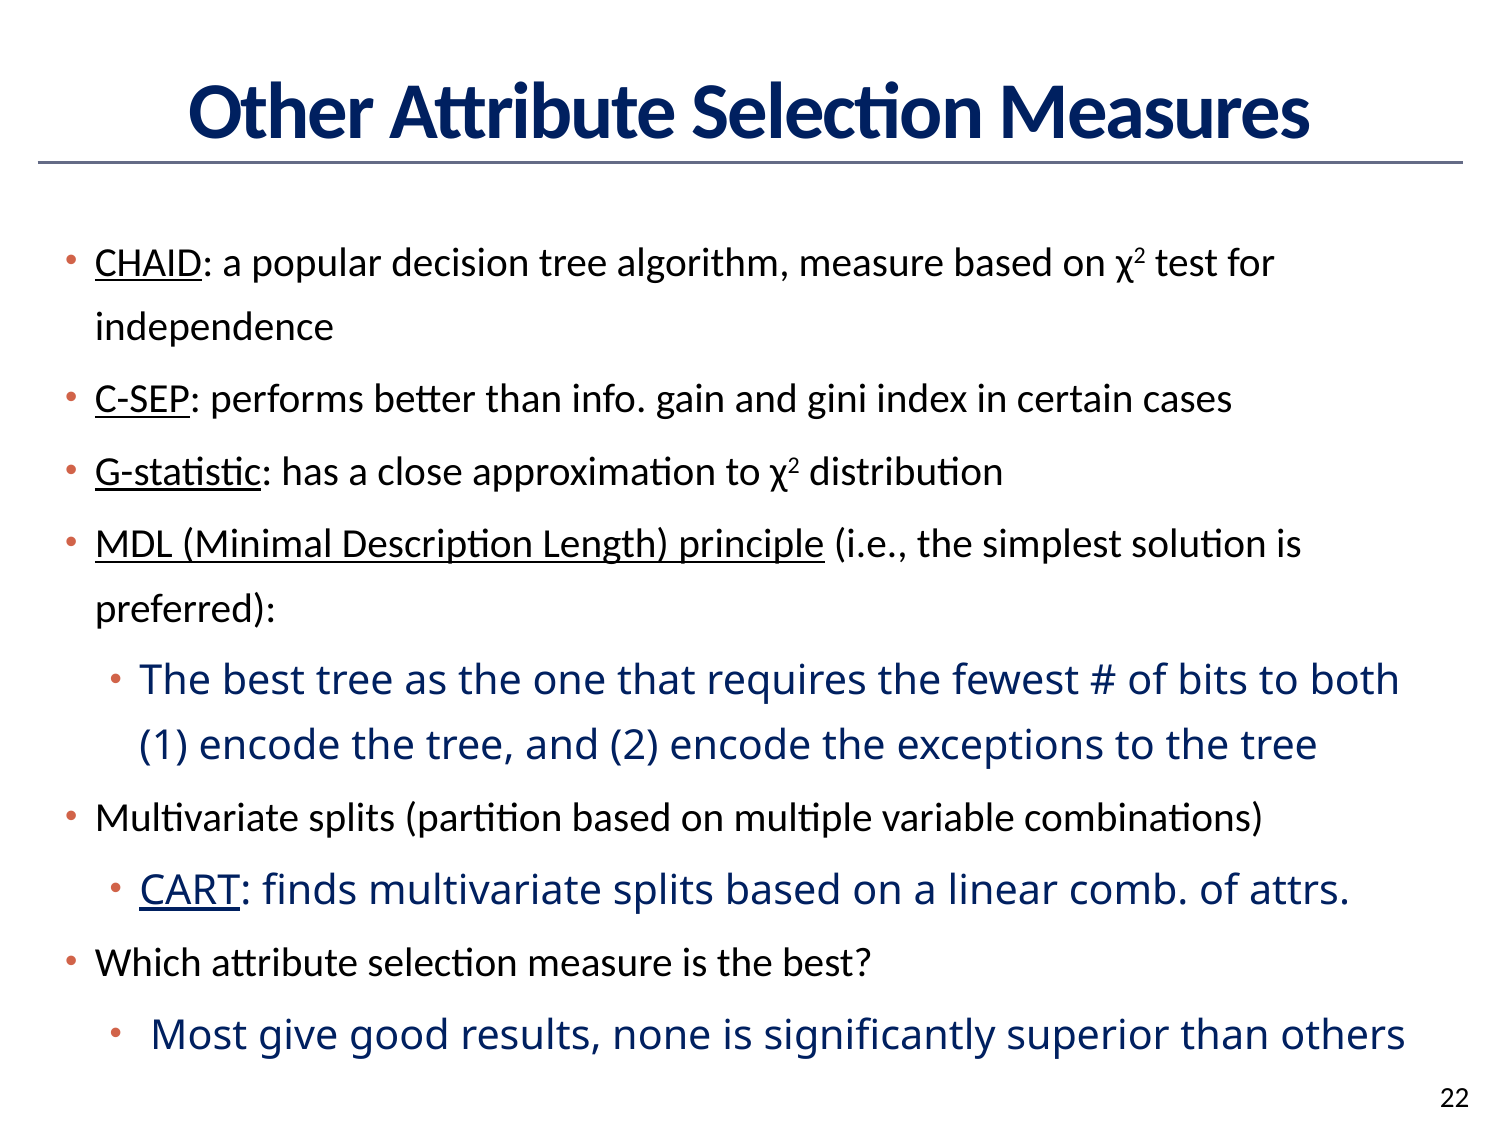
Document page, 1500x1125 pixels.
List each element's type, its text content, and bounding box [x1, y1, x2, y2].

text_box 22 [1424, 1070, 1500, 1125]
list CHAID: a popular decision tree algorithm, measure based on χ2 test for independence C-SEP: performs better than info. gain and gini index in certain cases G-statistic: has a close approximation to χ2 distribution MDL (Minimal Description Length) principle (i.e., the simplest solution is preferred): The best tree as the one that requires the fewest # of bits to both (1) encode the tree, and (2) encode the exceptions to the tree Multivariate splits (partition based on multiple variable combinations) CART: finds multivariate splits based on a linear comb. of attrs. Which attribute selection measure is the best? Most give good results, none is significantly superior than others [50, 212, 1438, 1075]
title Other Attribute Selection Measures [0, 50, 1500, 163]
